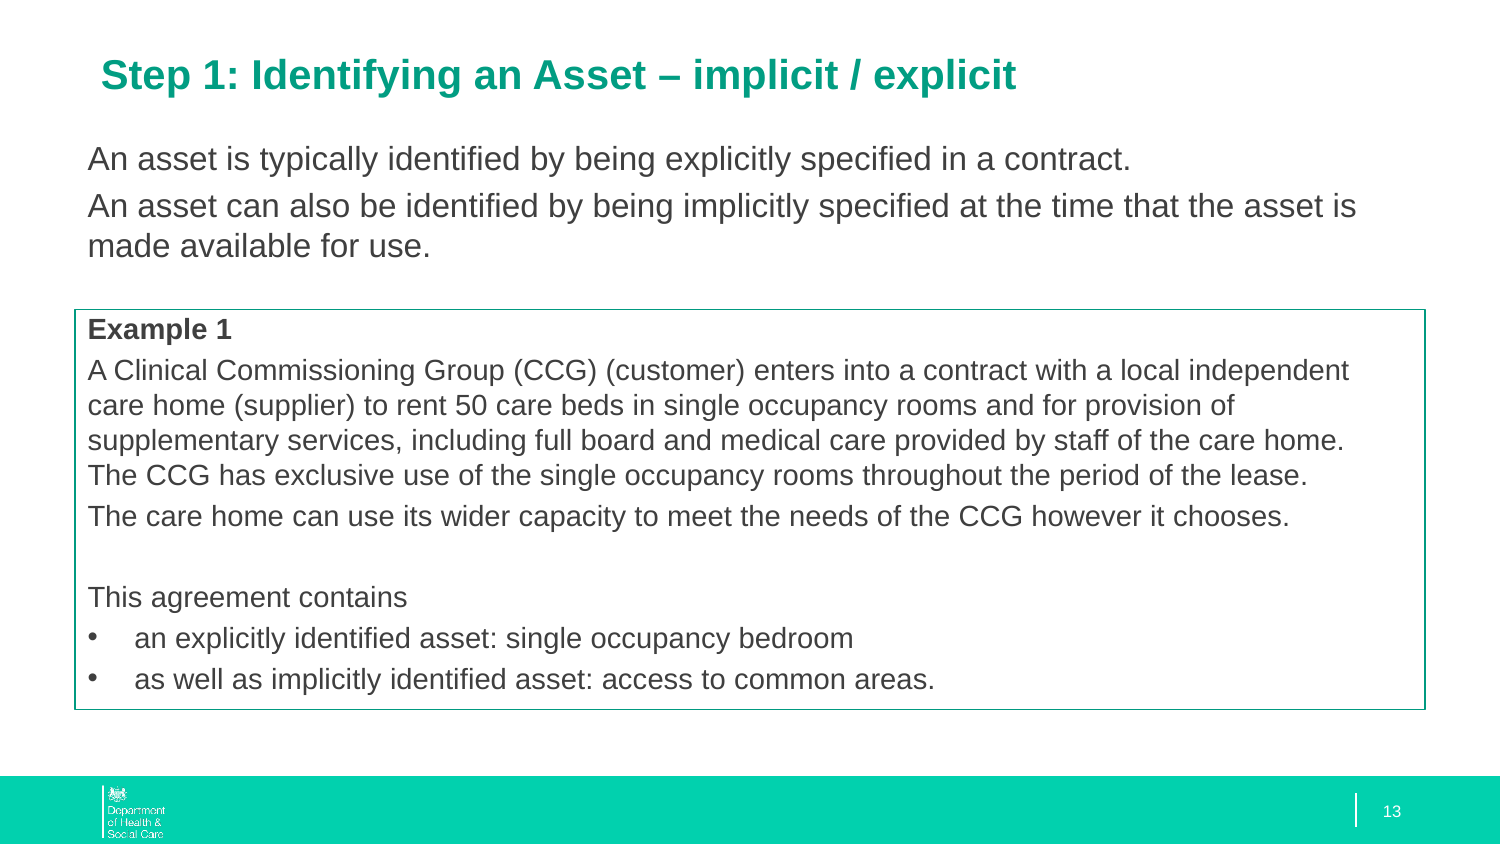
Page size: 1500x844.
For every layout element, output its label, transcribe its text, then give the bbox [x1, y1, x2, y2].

text_box [73, 307, 1427, 711]
picture [102, 785, 165, 838]
title Step 1: Identifying an Asset – implicit / explicit [100, 47, 1400, 156]
list An asset is typically identified by being explicitly specified in a contract. An asset can also be identified by being implicitly specified at the time that the asset is made available for use. Example 1 A Clinical Commissioning Group (CCG) (customer) enters into a contract with a local independent care home (supplier) to rent 50 care beds in single occupancy rooms and for provision of supplementary services, including full board and medical care provided by staff of the care home. The CCG has exclusive use of the single occupancy rooms throughout the period of the lease. The care home can use its wider capacity to meet the needs of the CCG however it chooses. This agreement contains an explicitly identified asset: single occupancy bedroom as well as implicitly identified asset: access to common areas. [87, 137, 1386, 307]
